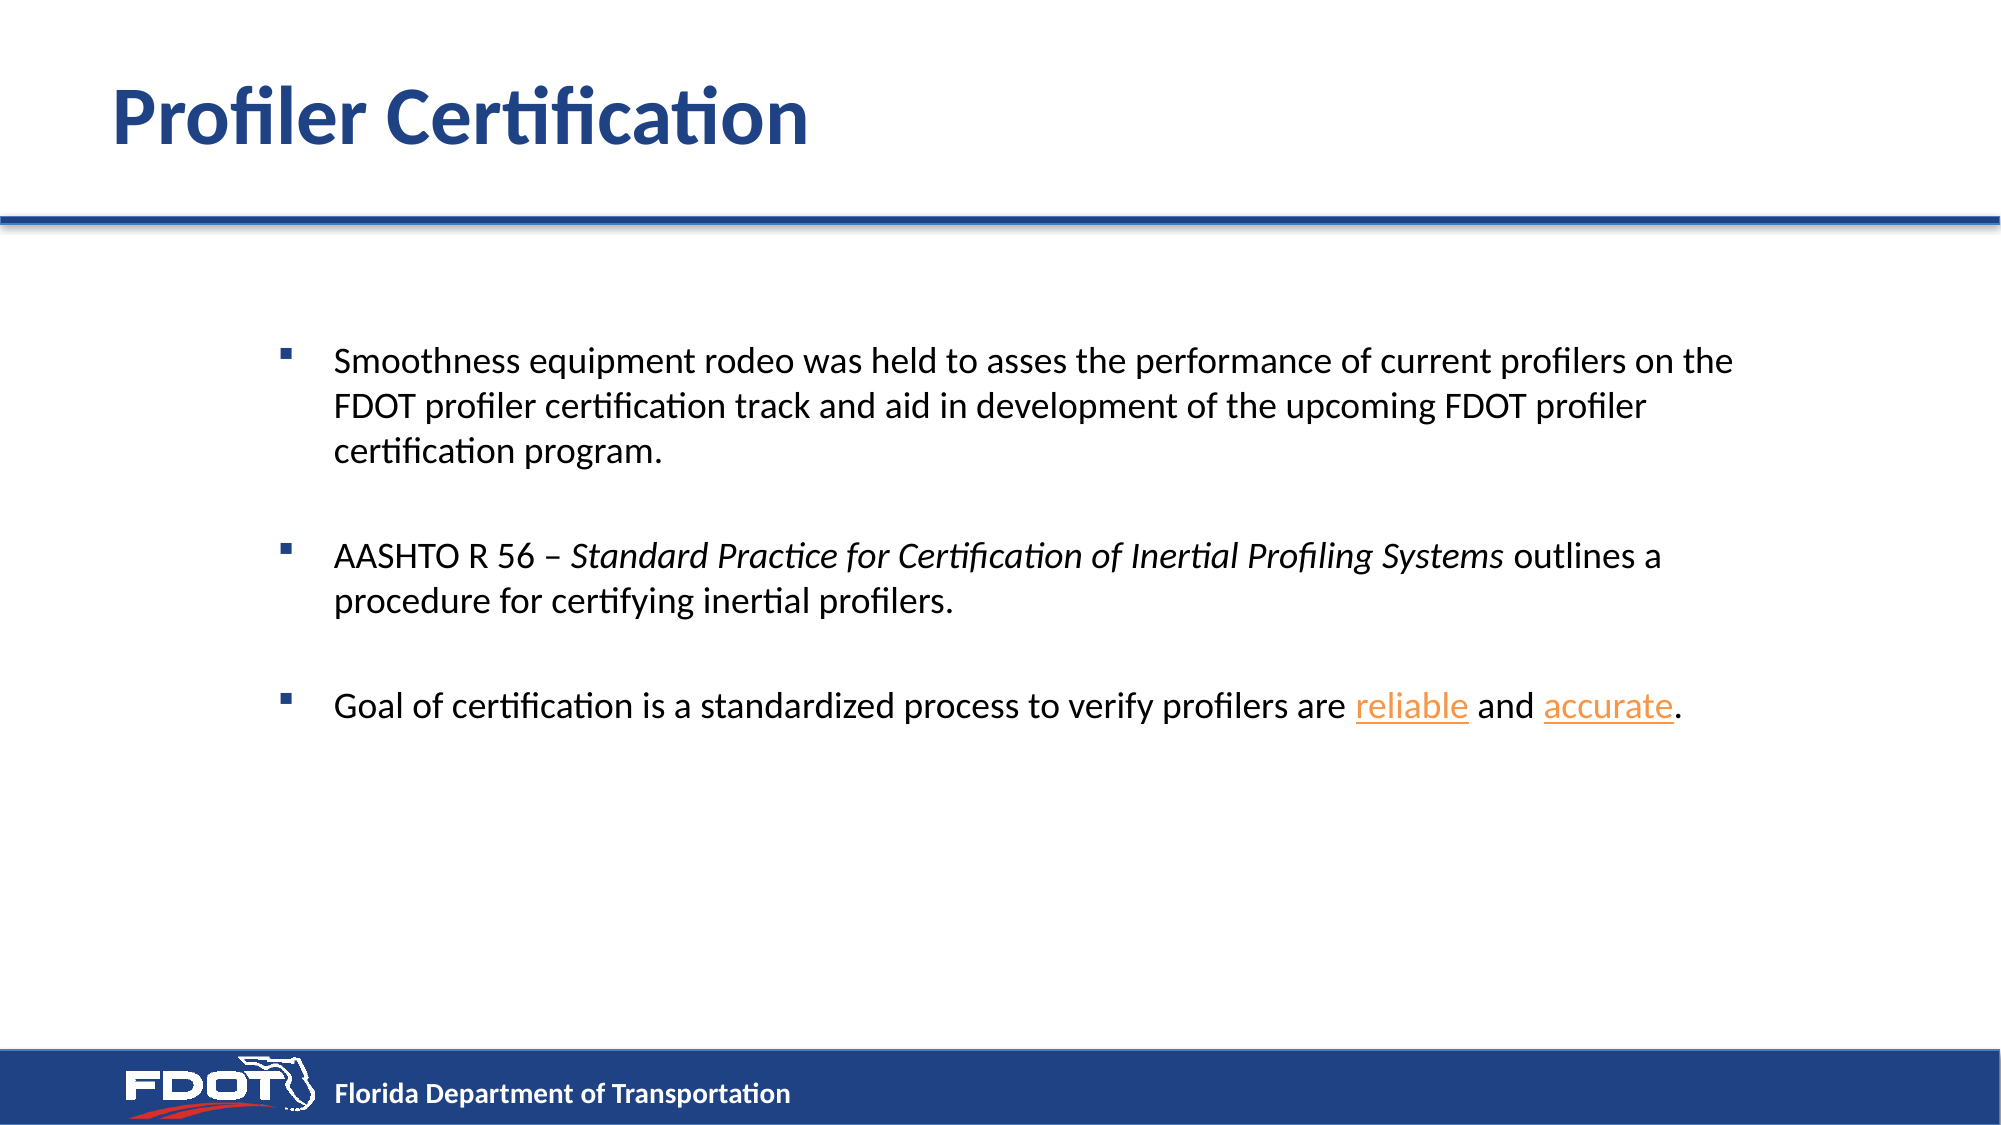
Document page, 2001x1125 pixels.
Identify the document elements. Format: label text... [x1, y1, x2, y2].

list Smoothness equipment rodeo was held to asses the performance of current profilers on the FDOT profiler certification track and aid in development of the upcoming FDOT profiler certification program. AASHTO R 56 – Standard Practice for Certification of Inertial Profiling Systems outlines a procedure for certifying inertial profilers. Goal of certification is a standardized process to verify profilers are reliable and accurate. [262, 328, 1796, 859]
title Profiler Certification [97, 17, 1898, 205]
picture [120, 1054, 320, 1121]
